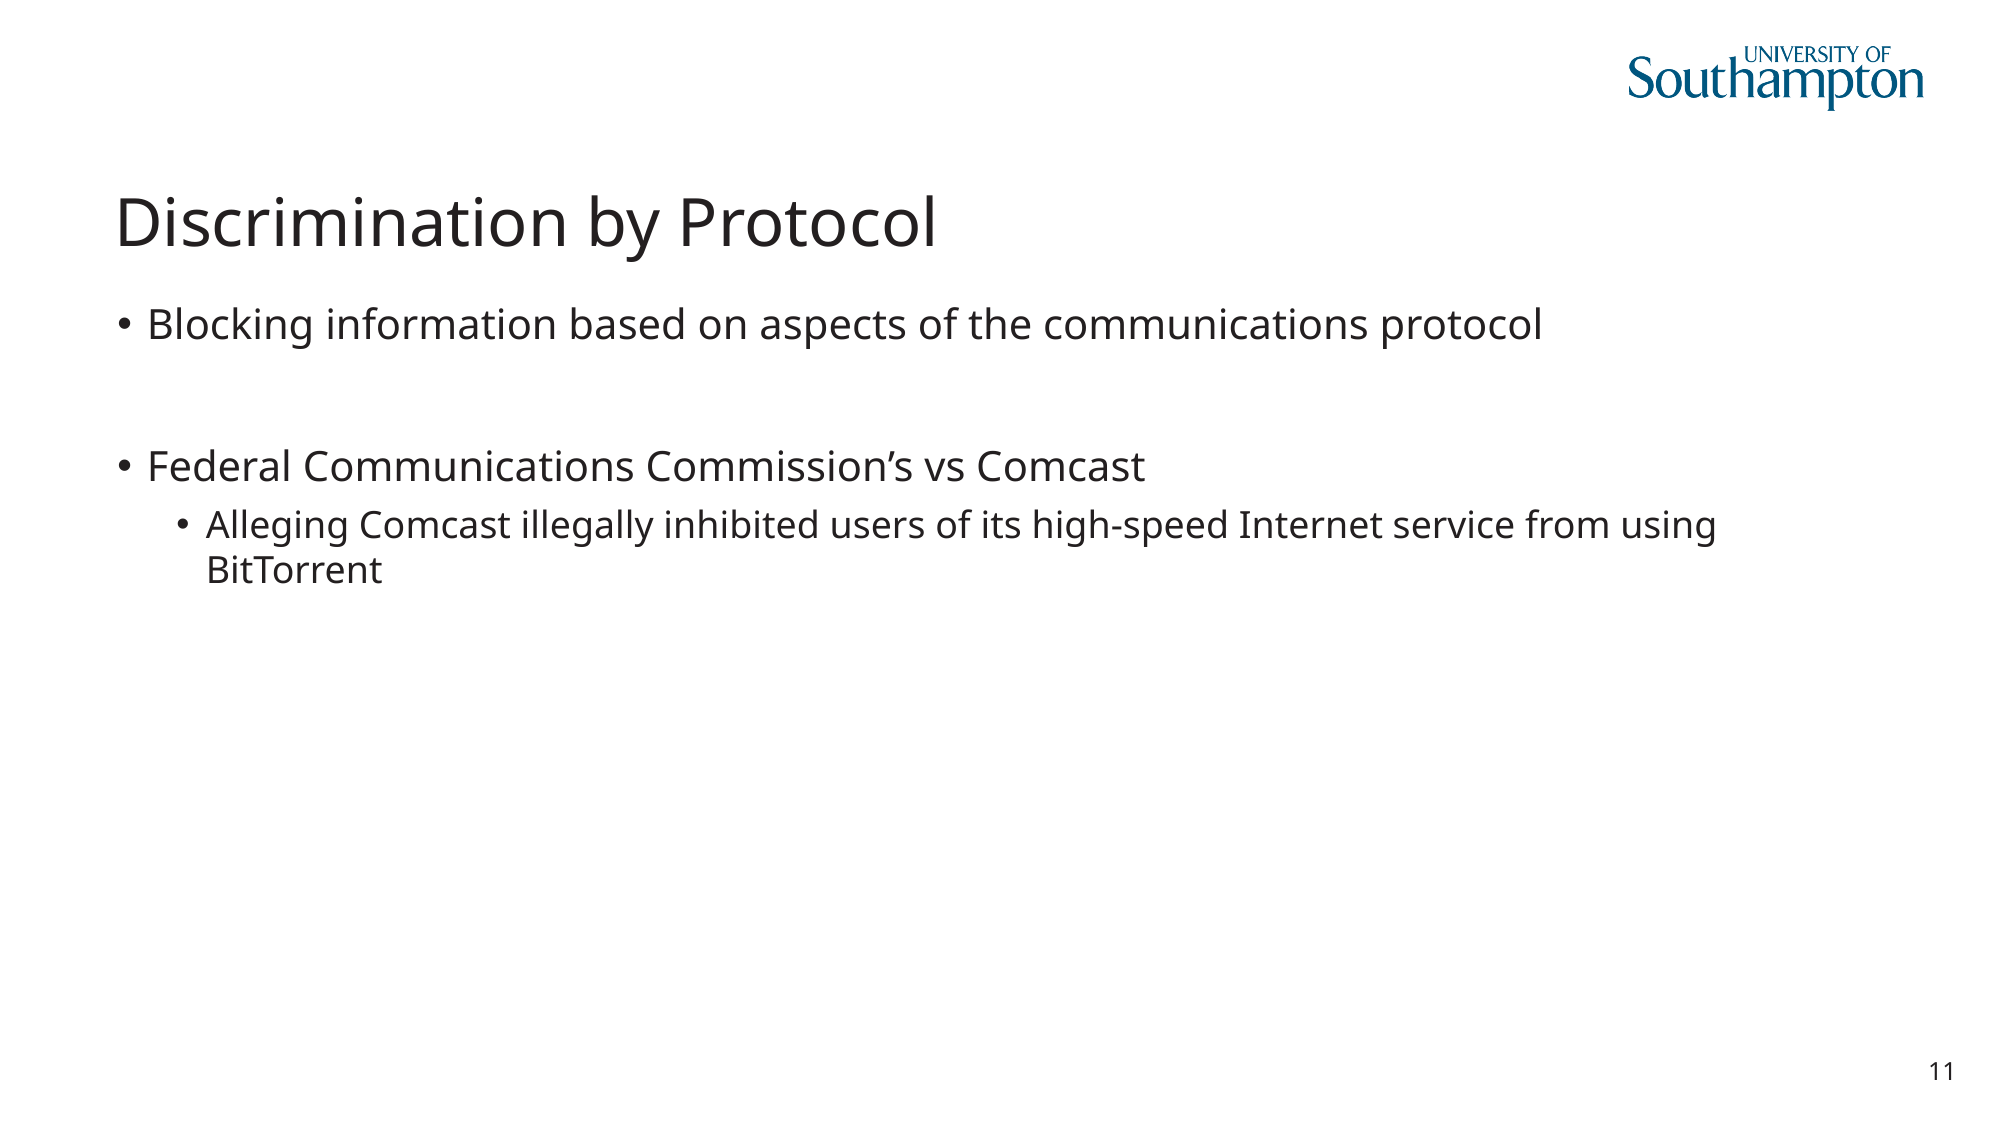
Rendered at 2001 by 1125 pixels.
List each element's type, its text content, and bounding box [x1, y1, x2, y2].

picture [1629, 46, 1924, 111]
title Discrimination by Protocol [102, 113, 1898, 268]
picture [1869, 48, 1877, 60]
list Blocking information based on aspects of the communications protocol Federal Communications Commission’s vs Comcast Alleging Comcast illegally inhibited users of its high-speed Internet service from using BitTorrent [102, 290, 1898, 1024]
picture [1629, 71, 1648, 95]
